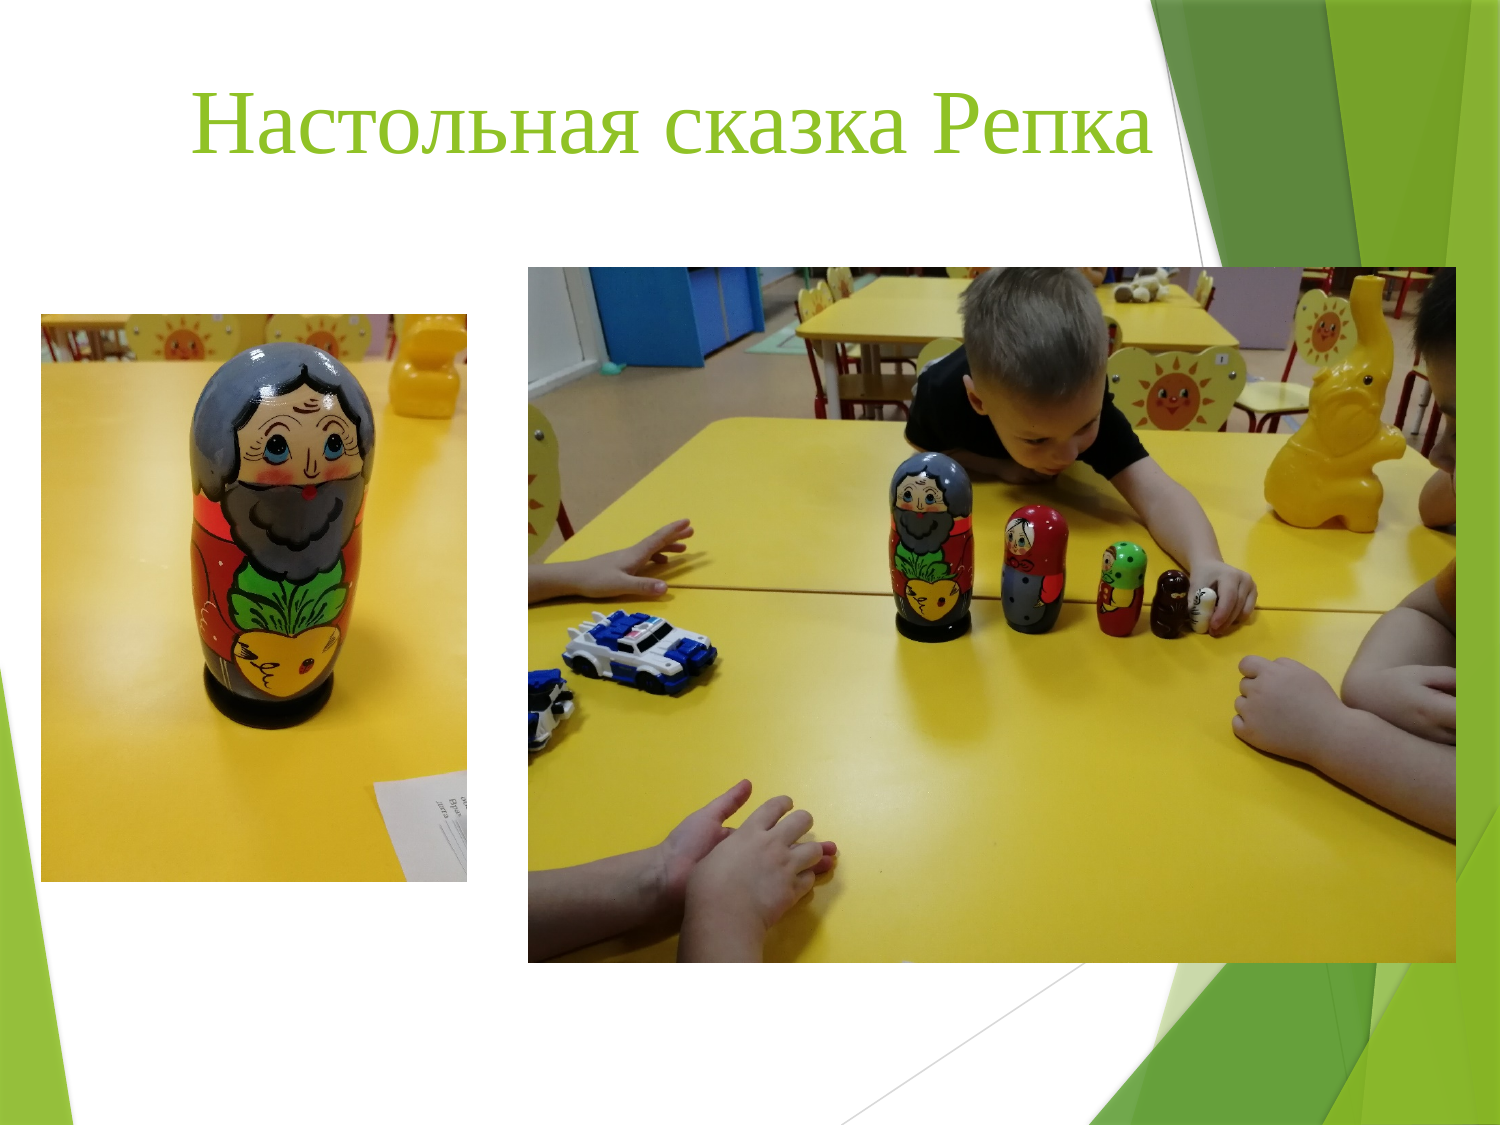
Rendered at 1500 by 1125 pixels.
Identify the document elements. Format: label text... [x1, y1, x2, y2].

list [40, 313, 468, 882]
title Настольная сказка Репка [123, 54, 1223, 197]
picture [527, 266, 1456, 964]
